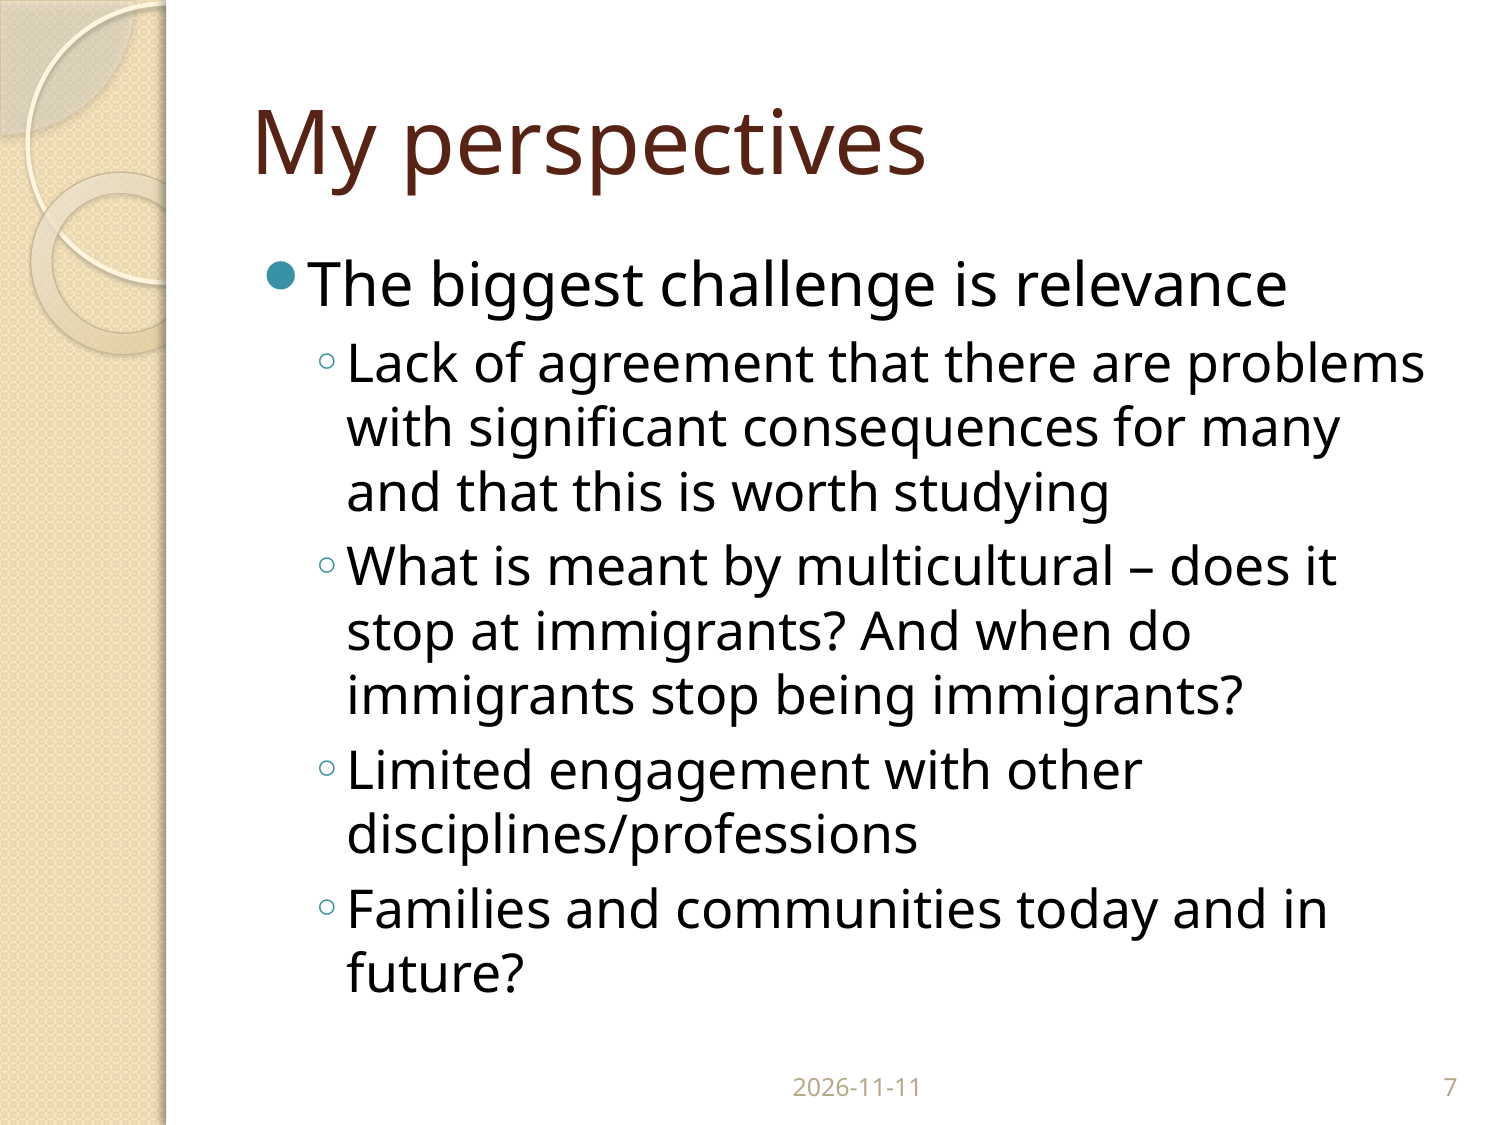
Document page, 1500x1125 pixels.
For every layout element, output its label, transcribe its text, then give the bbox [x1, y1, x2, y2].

title My perspectives [235, 45, 1466, 233]
slide_number 7 [1413, 1034, 1488, 1113]
list The biggest challenge is relevance Lack of agreement that there are problems with significant consequences for many and that this is worth studying What is meant by multicultural – does it stop at immigrants? And when do immigrants stop being immigrants? Limited engagement with other disciplines/professions Families and communities today and in future? [235, 237, 1466, 1025]
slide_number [587, 1034, 938, 1113]
